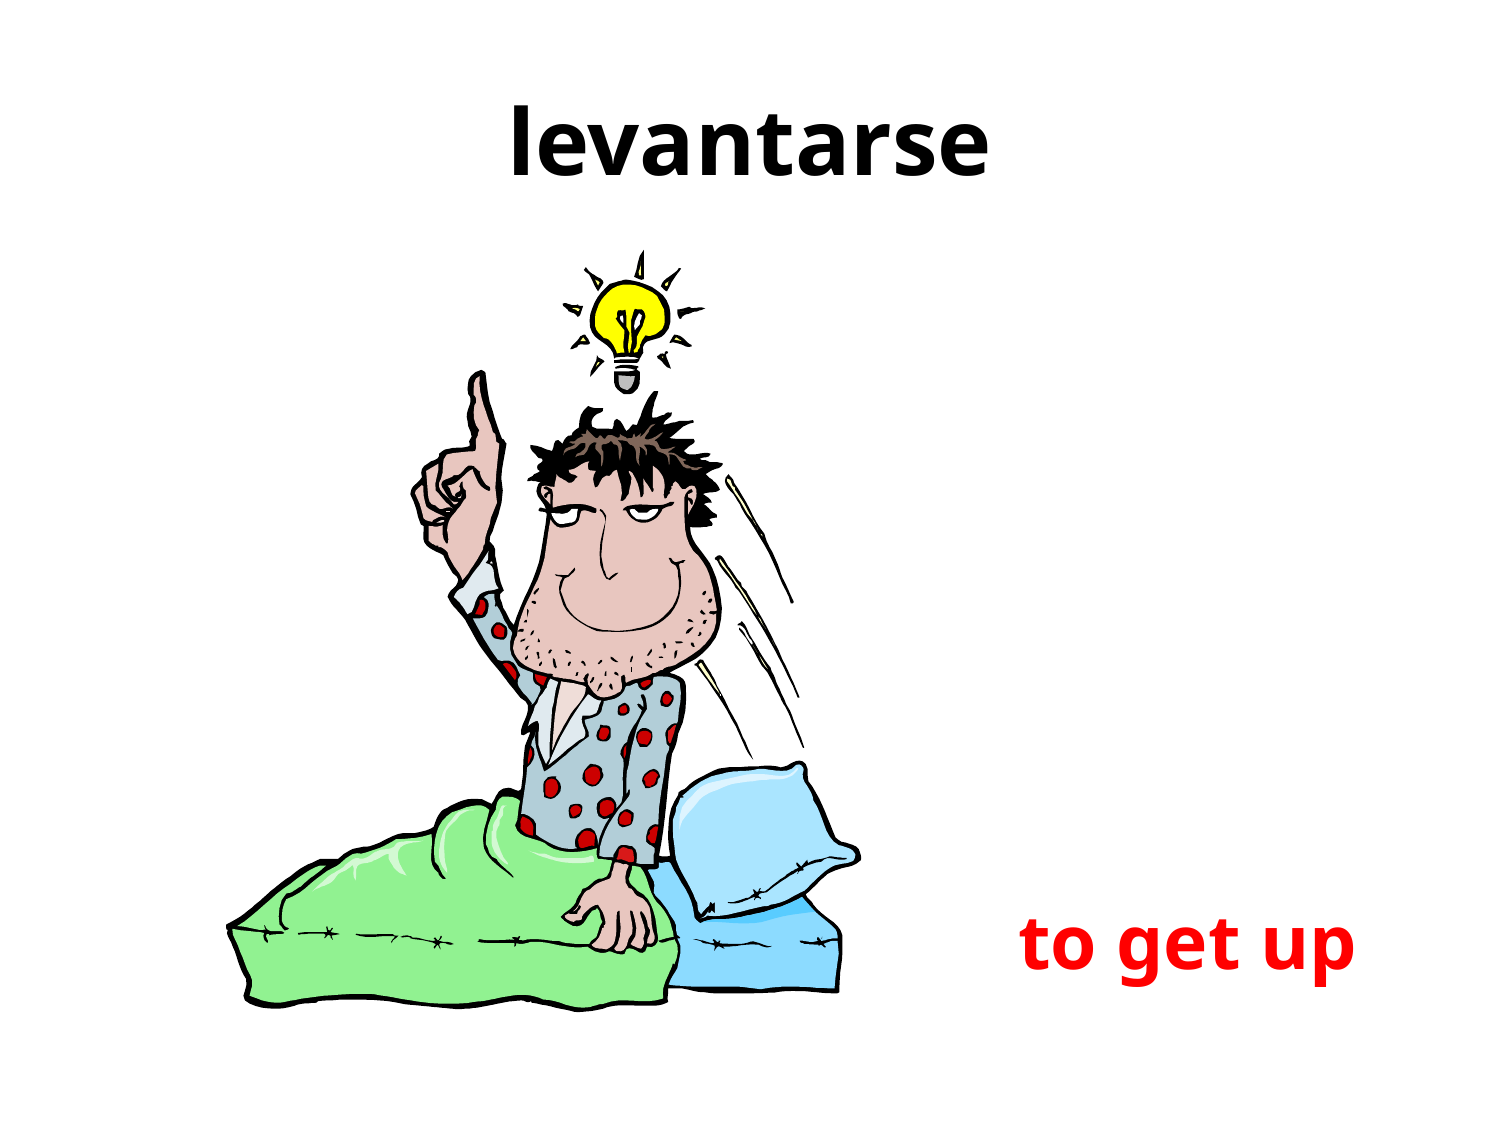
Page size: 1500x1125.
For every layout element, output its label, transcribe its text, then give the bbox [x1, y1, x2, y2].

title levantarse [75, 45, 1425, 233]
picture [224, 249, 863, 1015]
text_box to get up [950, 887, 1425, 993]
